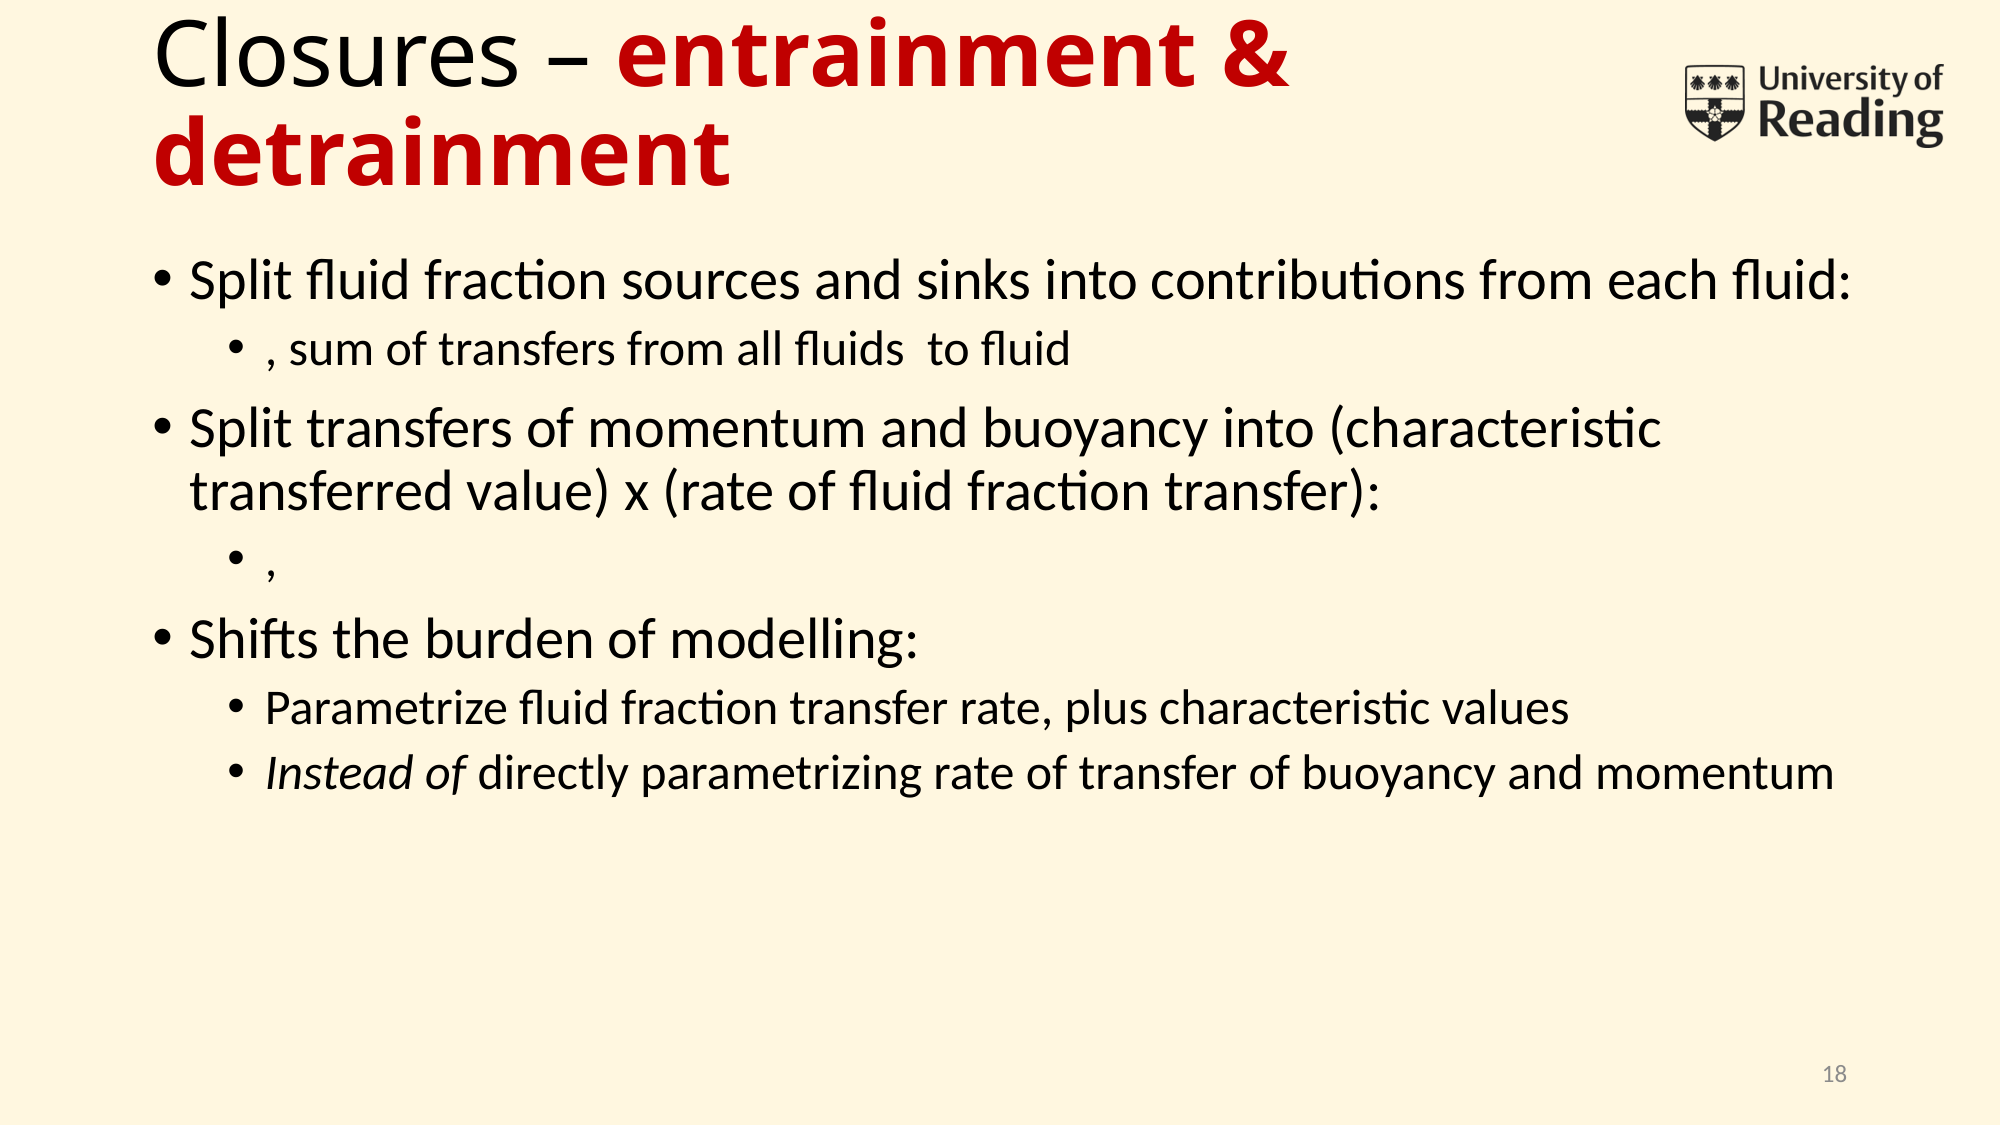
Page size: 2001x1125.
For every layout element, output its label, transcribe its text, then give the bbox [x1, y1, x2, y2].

slide_number 18 [1412, 1042, 1863, 1103]
picture [1863, 64, 1944, 148]
title Closures – entrainment & detrainment [137, 0, 1863, 215]
